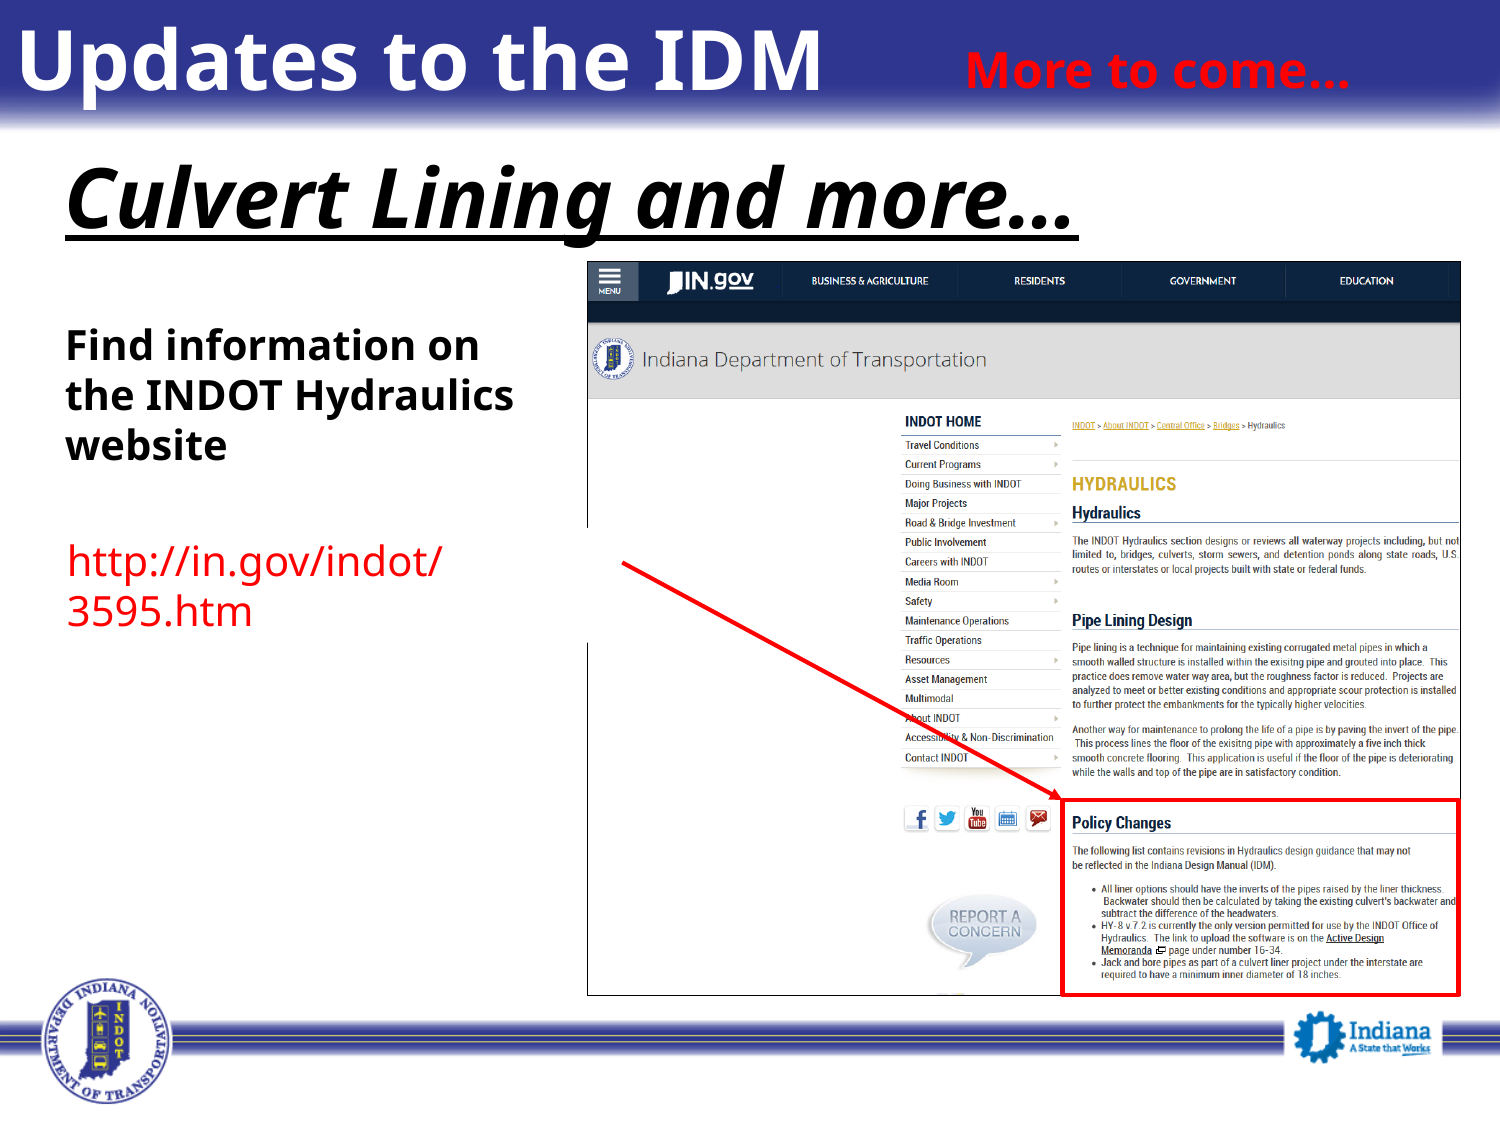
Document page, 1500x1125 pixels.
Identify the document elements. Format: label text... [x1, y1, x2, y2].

text_box http://in.gov/indot/3595.htm [52, 527, 582, 643]
text_box Culvert Lining and more… [49, 137, 1188, 253]
title Updates to the IDM [0, 0, 1350, 138]
picture [0, 0, 1500, 1125]
text_box Find information on the INDOT Hydraulics website [49, 311, 563, 477]
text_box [621, 562, 1063, 801]
text_box More to come… [949, 30, 1475, 106]
